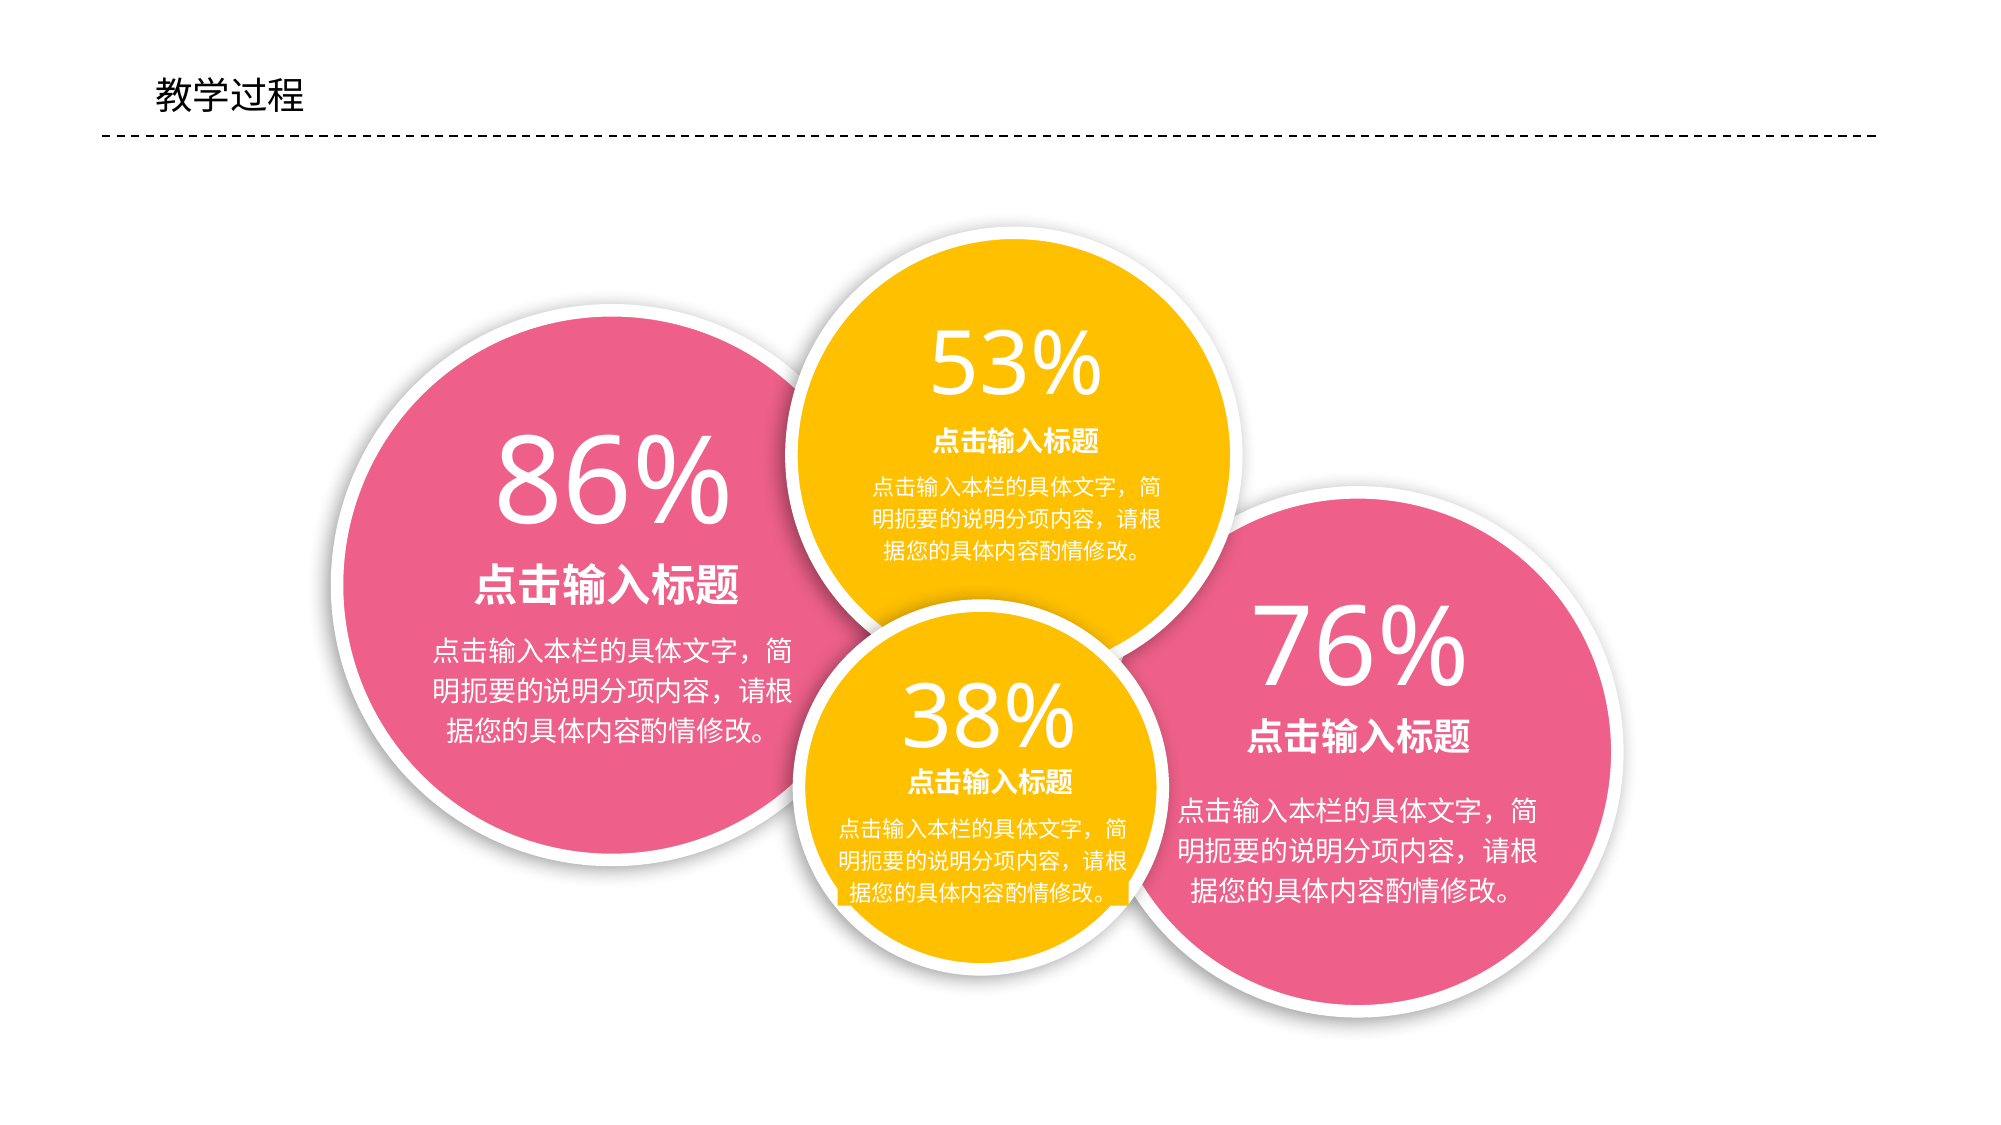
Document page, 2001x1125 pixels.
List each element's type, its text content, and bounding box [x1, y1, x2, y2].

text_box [336, 232, 1618, 1012]
title [99, 45, 1900, 233]
text_box 教学过程 [140, 64, 321, 125]
